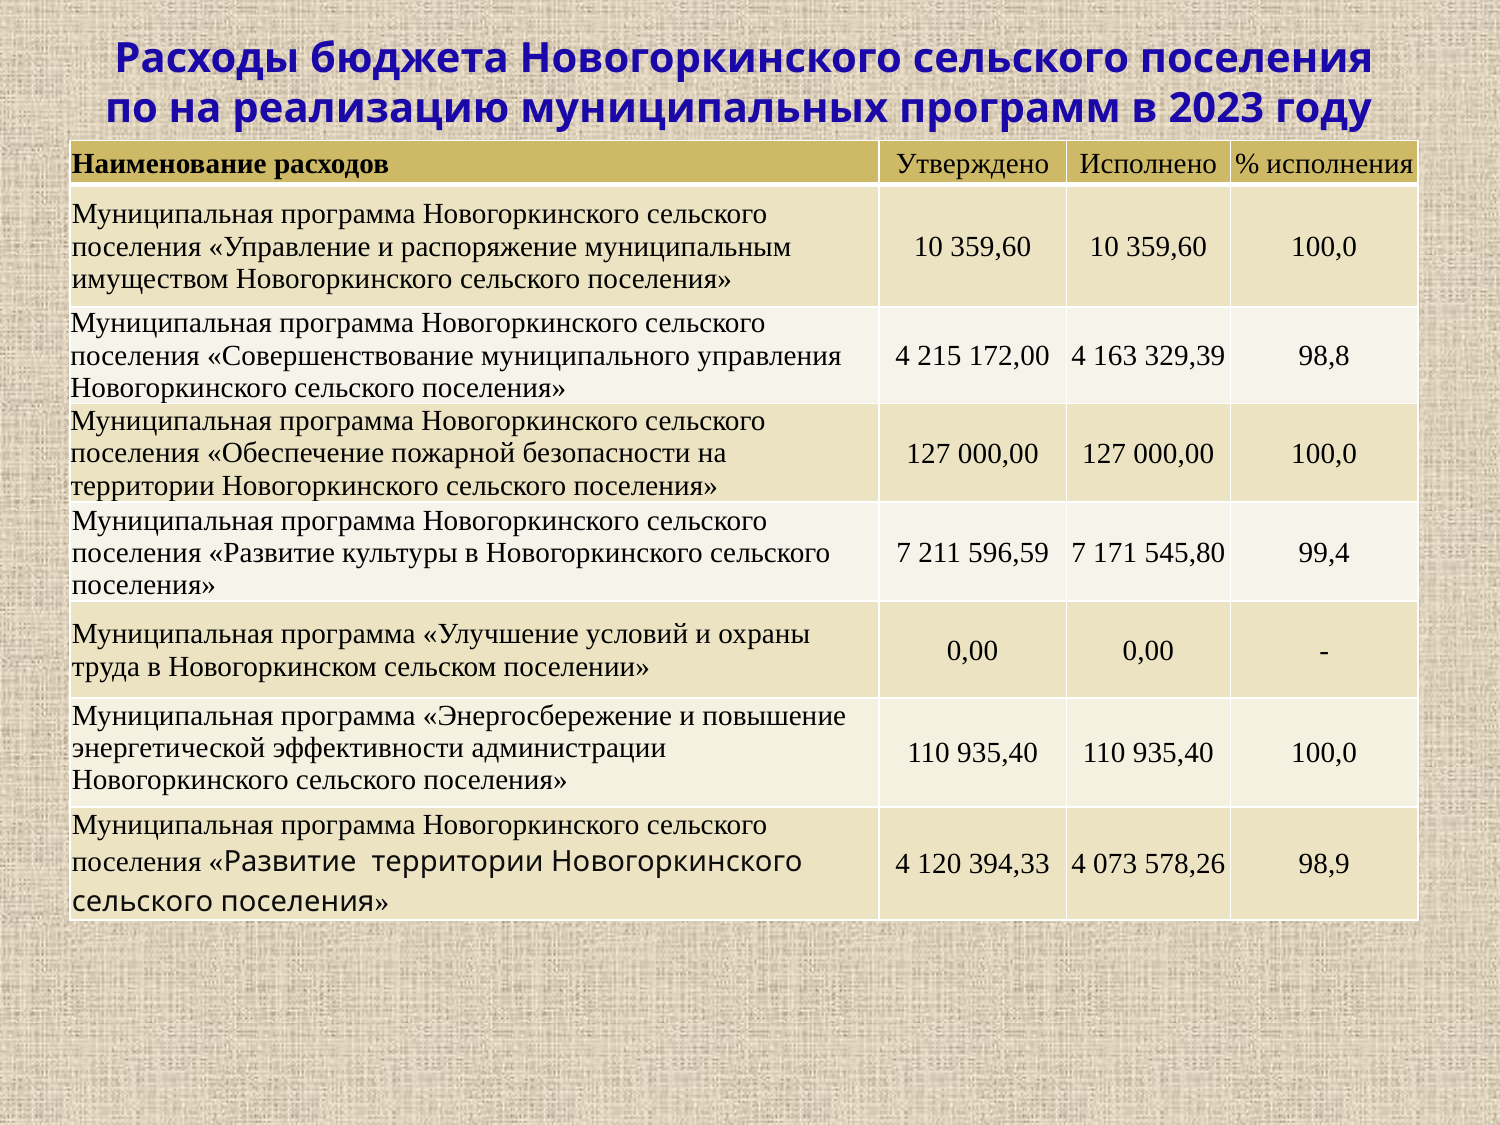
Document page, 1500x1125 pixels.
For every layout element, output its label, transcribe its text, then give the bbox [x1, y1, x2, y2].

table_cell 4 120 394,33 [880, 808, 1066, 919]
table_cell Муниципальная программа Новогоркинского сельского поселения «Управление и распоряжение муниципальным имуществом Новогоркинского сельского поселения» [71, 187, 878, 306]
table_cell 99,4 [1231, 503, 1417, 600]
table_cell 110 935,40 [880, 699, 1066, 806]
table_cell 100,0 [1231, 187, 1417, 306]
table_cell 0,00 [880, 602, 1066, 697]
table_cell 100,0 [1231, 404, 1417, 501]
table_cell 4 163 329,39 [1067, 308, 1230, 403]
table_cell - [1231, 602, 1417, 697]
table_cell 98,8 [1231, 308, 1417, 403]
table_cell Муниципальная программа Новогоркинского сельского поселения «Развитие культуры в Новогоркинского сельского поселения» [71, 503, 878, 600]
table_cell 100,0 [1231, 699, 1417, 806]
table_cell 7 171 545,80 [1067, 503, 1230, 600]
table_header Утверждено [880, 141, 1066, 182]
table_header % исполнения [1231, 141, 1417, 182]
table_cell 4 215 172,00 [880, 308, 1066, 403]
table_cell Муниципальная программа «Улучшение условий и охраны труда в Новогоркинском сельском поселении» [71, 602, 878, 697]
table_cell 127 000,00 [1067, 404, 1230, 501]
table_cell 7 211 596,59 [880, 503, 1066, 600]
table_cell 127 000,00 [880, 404, 1066, 501]
table_cell Муниципальная программа «Энергосбережение и повышение энергетической эффективности администрации Новогоркинского сельского поселения» [71, 699, 878, 806]
table_cell Муниципальная программа Новогоркинского сельского поселения «Обеспечение пожарной безопасности на территории Новогоркинского сельского поселения» [71, 404, 878, 501]
table_cell 4 073 578,26 [1067, 808, 1230, 919]
table_cell Муниципальная программа Новогоркинского сельского поселения «Развитие территории Новогоркинского сельского поселения» [71, 808, 878, 919]
table_cell 98,9 [1231, 808, 1417, 919]
table_cell 0,00 [1067, 602, 1230, 697]
table_cell Муниципальная программа Новогоркинского сельского поселения «Совершенствование муниципального управления Новогоркинского сельского поселения» [71, 308, 878, 403]
table_header Исполнено [1067, 141, 1230, 182]
table_cell 10 359,60 [1067, 187, 1230, 306]
table_cell 10 359,60 [880, 187, 1066, 306]
text_box Расходы бюджета Новогоркинского сельского поселения по на реализацию муниципальных программ в 2023 году [70, 23, 1418, 139]
picture [0, 0, 1500, 1125]
table_header Наименование расходов [71, 141, 878, 182]
table_cell 110 935,40 [1067, 699, 1230, 806]
